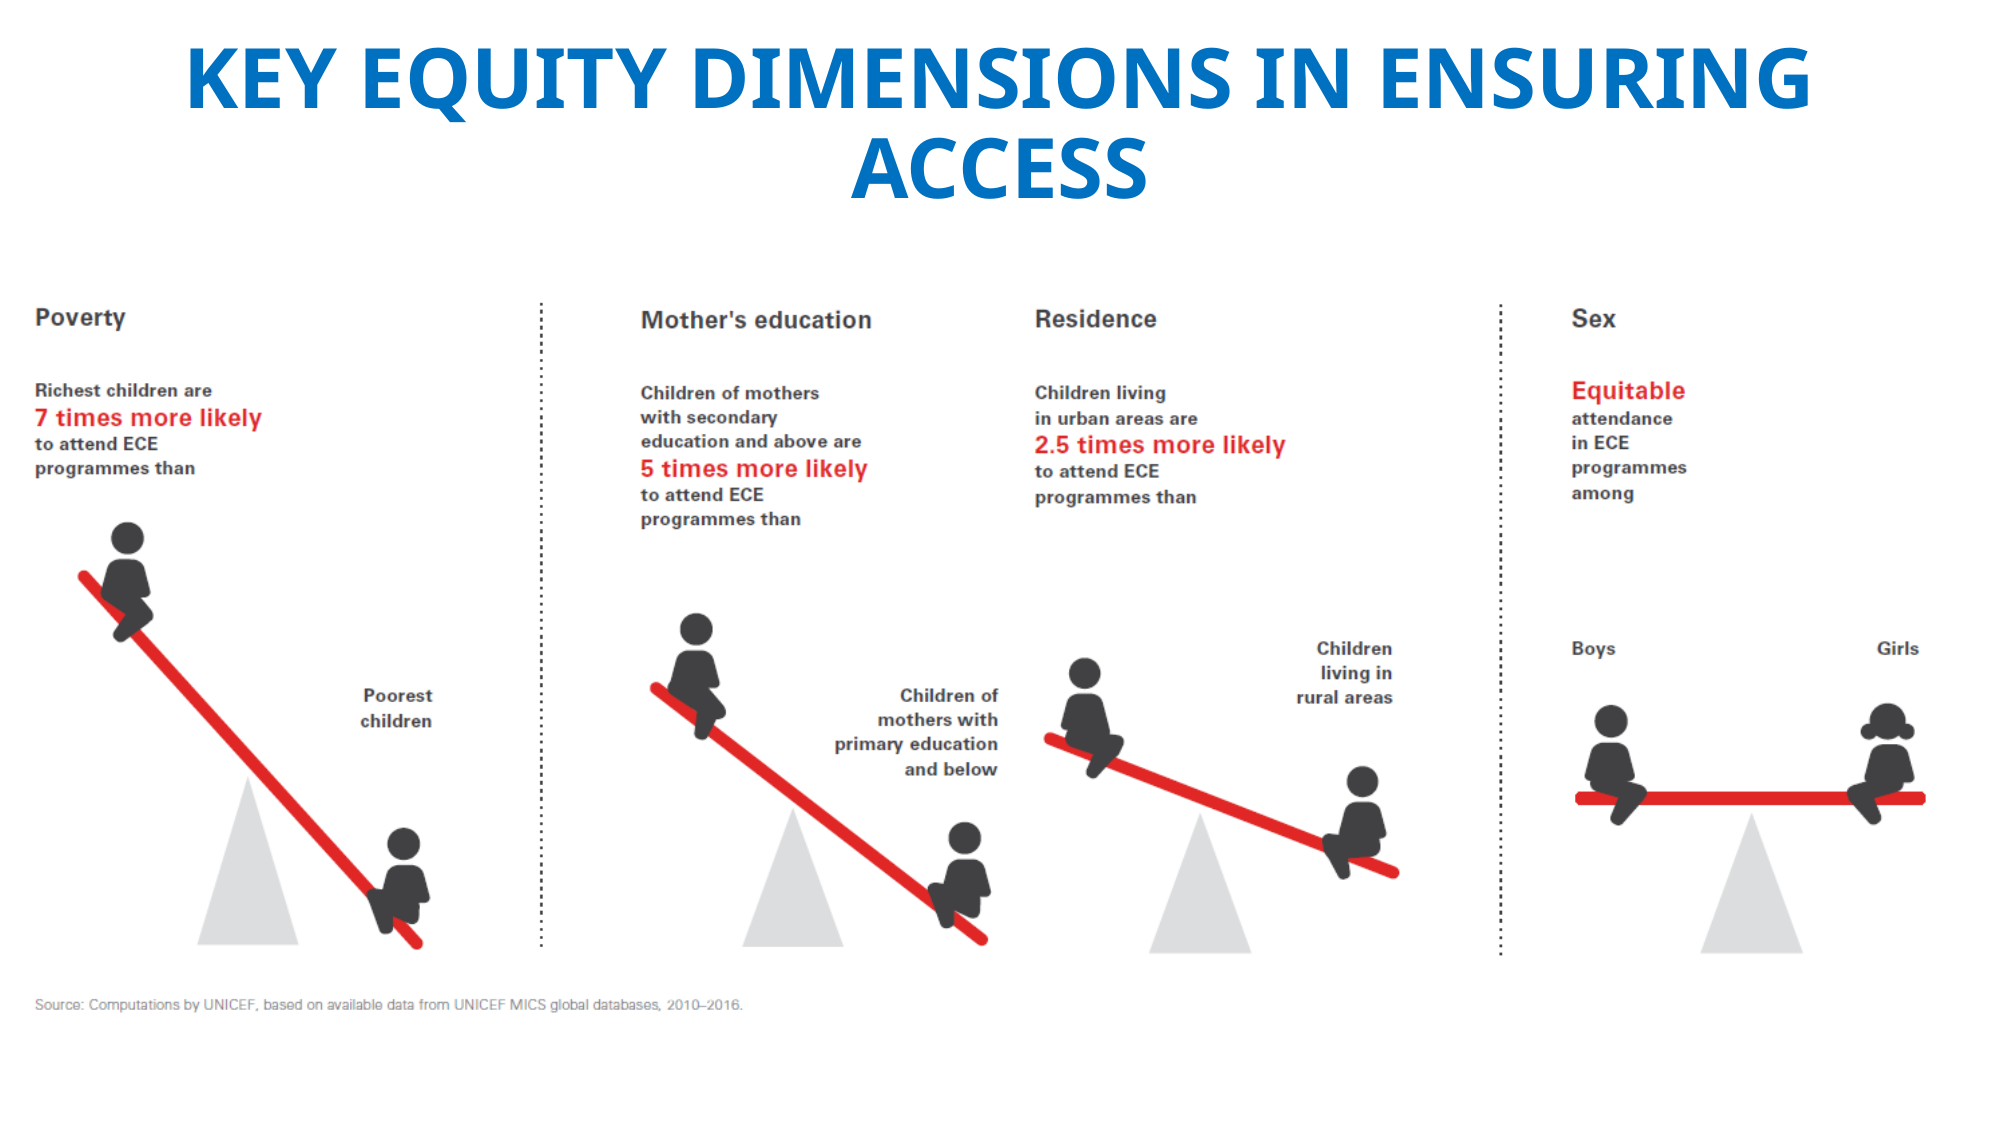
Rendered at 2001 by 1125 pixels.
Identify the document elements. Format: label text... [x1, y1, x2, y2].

picture [0, 268, 1961, 1022]
title Key equity dimensions in Ensuring access [53, 17, 1947, 235]
